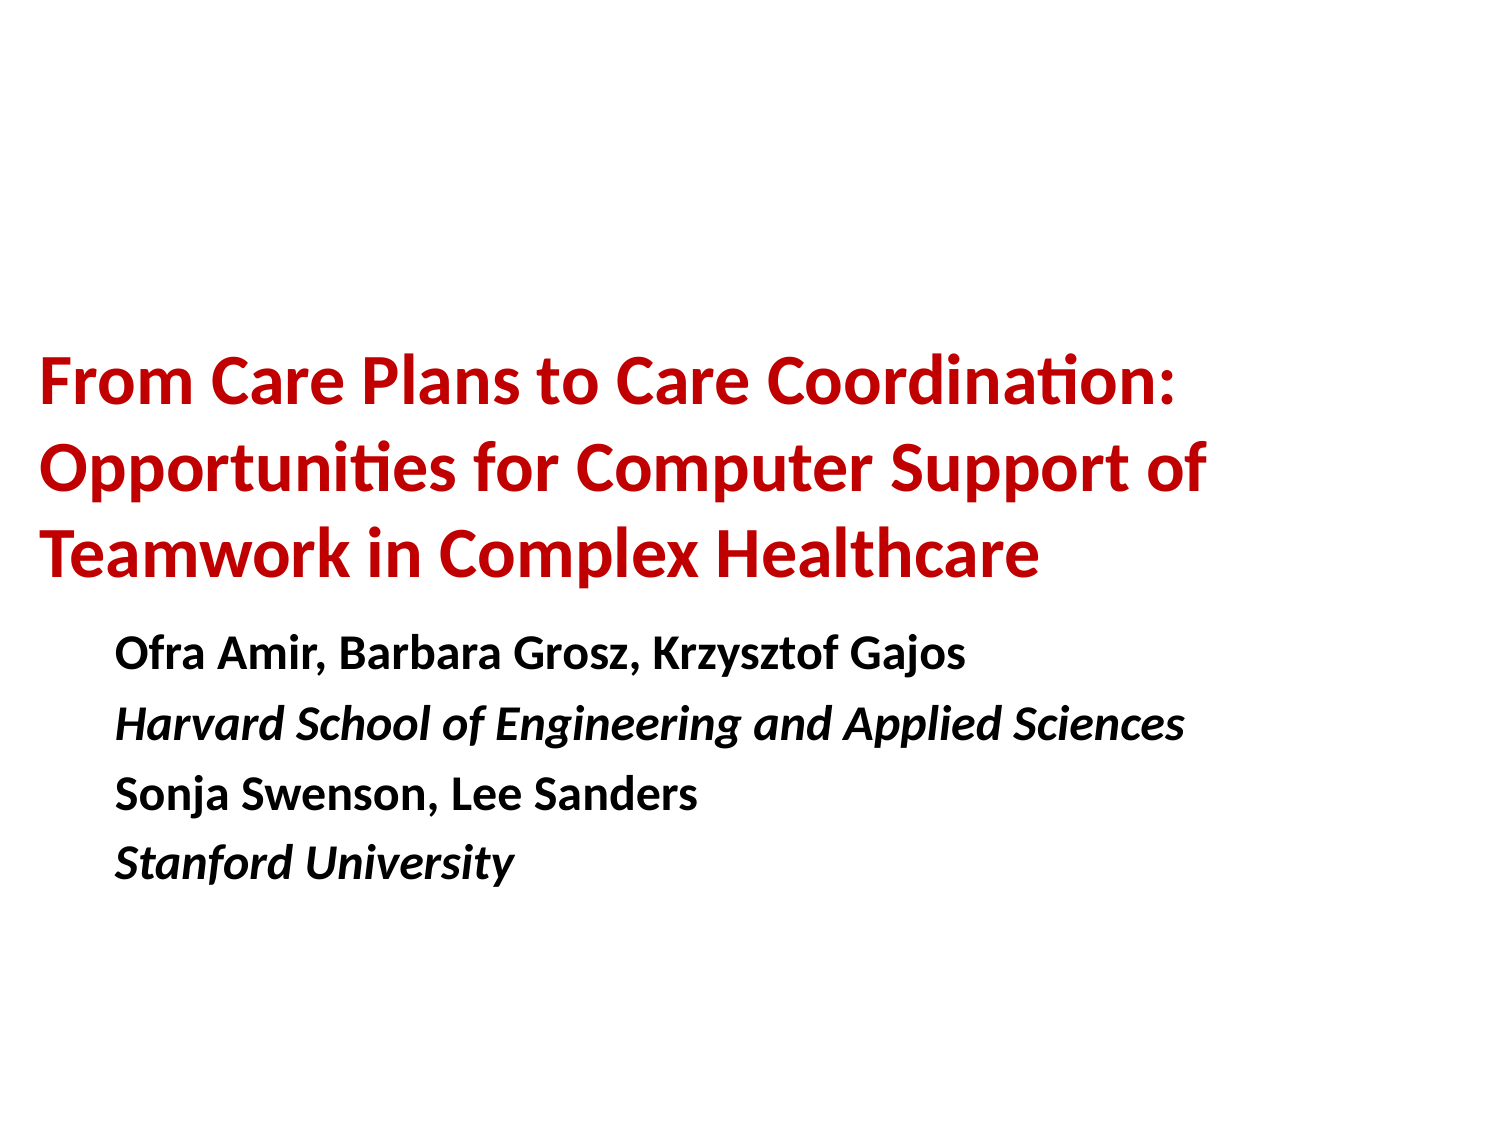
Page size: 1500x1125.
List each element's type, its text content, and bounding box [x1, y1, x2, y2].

title From Care Plans to Care Coordination: Opportunities for Computer Support of Teamwork in Complex Healthcare [24, 324, 1463, 600]
text_box Ofra Amir, Barbara Grosz, Krzysztof Gajos Harvard School of Engineering and Applied Sciences Sonja Swenson, Lee Sanders Stanford University [99, 612, 1450, 913]
